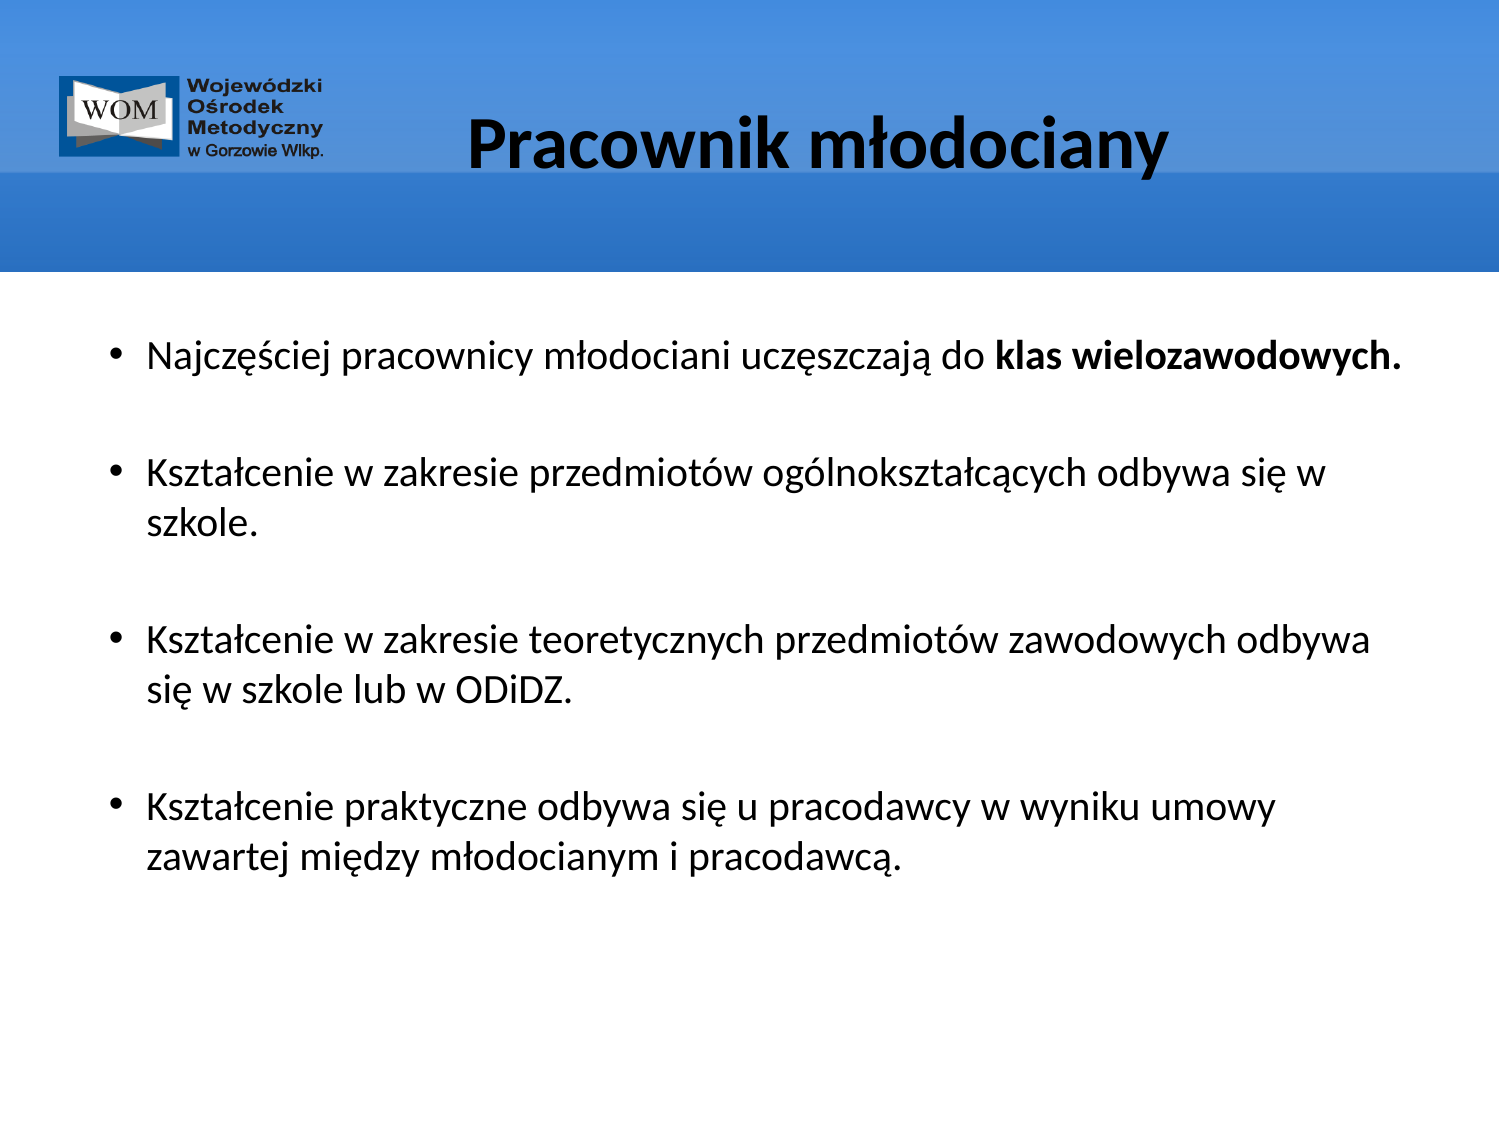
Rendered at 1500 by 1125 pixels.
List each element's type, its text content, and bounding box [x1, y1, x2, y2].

picture [0, 0, 1499, 272]
list Najczęściej pracownicy młodociani uczęszczają do klas wielozawodowych. Kształcenie w zakresie przedmiotów ogólnokształcących odbywa się w szkole. Kształcenie w zakresie teoretycznych przedmiotów zawodowych odbywa się w szkole lub w ODiDZ. Kształcenie praktyczne odbywa się u pracodawcy w wyniku umowy zawartej między młodocianym i pracodawcą. [75, 262, 1425, 1005]
title Pracownik młodociany [144, 45, 1495, 233]
